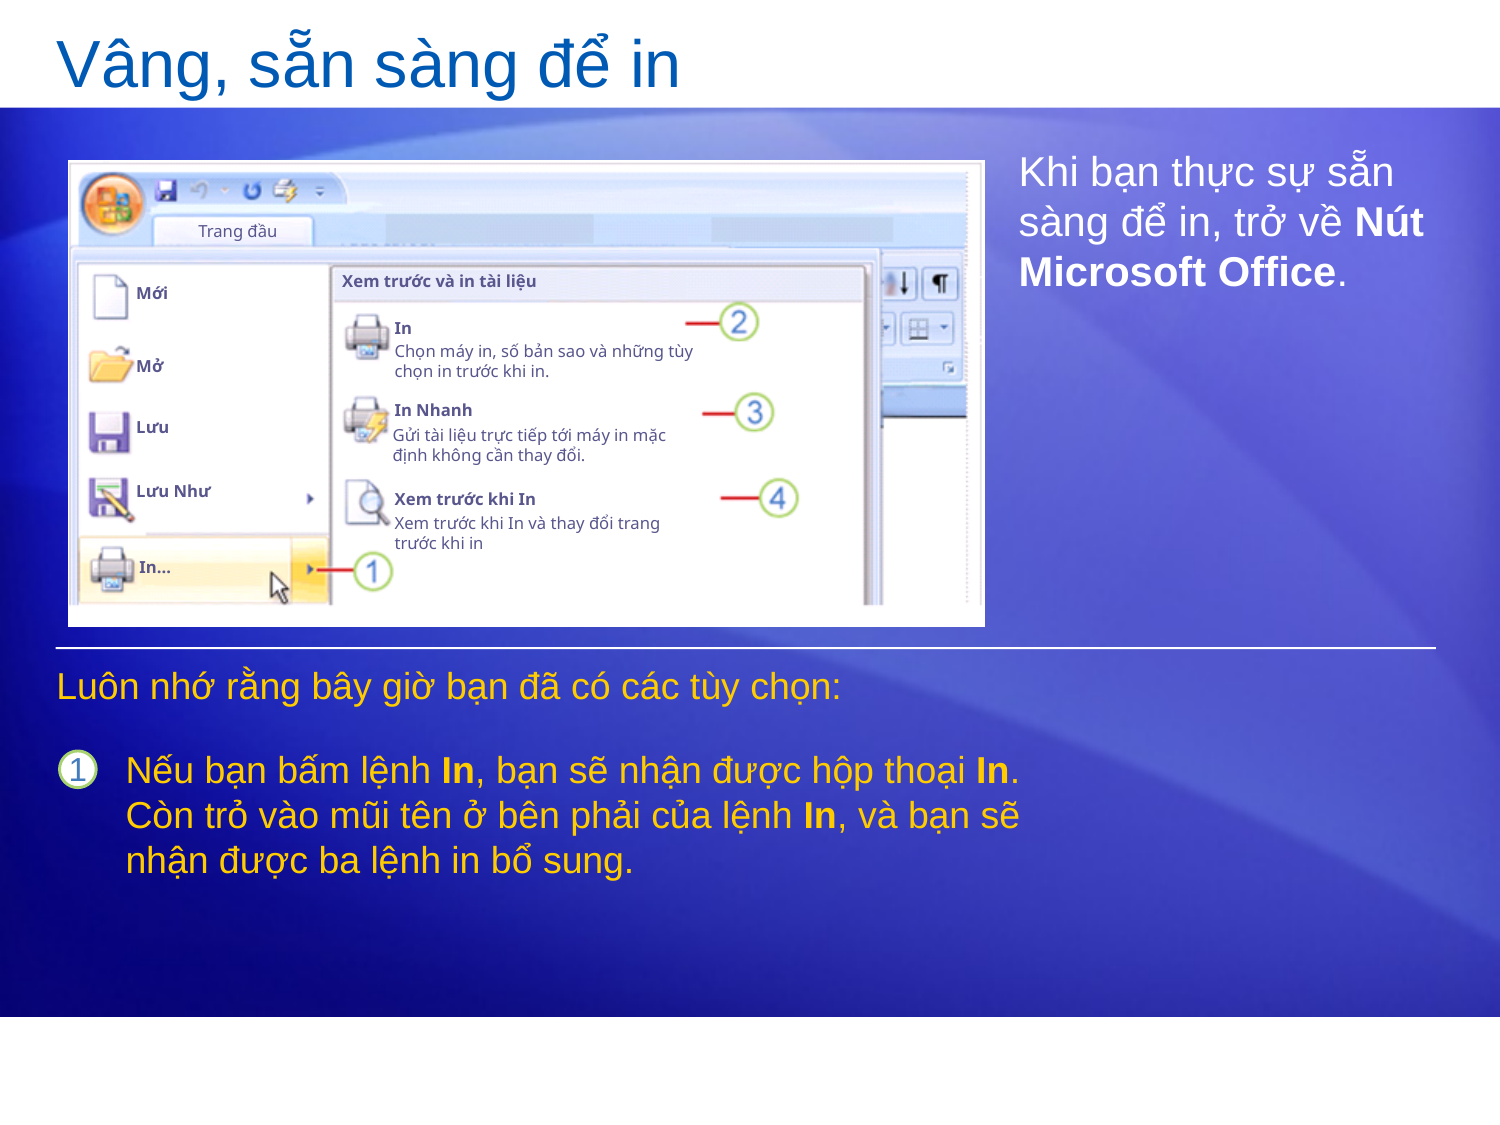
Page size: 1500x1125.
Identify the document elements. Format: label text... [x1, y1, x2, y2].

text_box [55, 743, 101, 794]
title Vâng, sẵn sàng để in [41, 10, 1500, 112]
text_box Nếu bạn bấm lệnh In, bạn sẽ nhận được hộp thoại In. Còn trỏ vào mũi tên ở bên phải của lệnh In, và bạn sẽ nhận được ba lệnh in bổ sung. [110, 738, 1086, 889]
picture [0, 108, 1500, 1017]
text_box Khi bạn thực sự sẵn sàng để in, trở về Nút Microsoft Office. [1003, 137, 1454, 592]
text_box Luôn nhớ rằng bây giờ bạn đã có các tùy chọn: [41, 655, 1014, 730]
